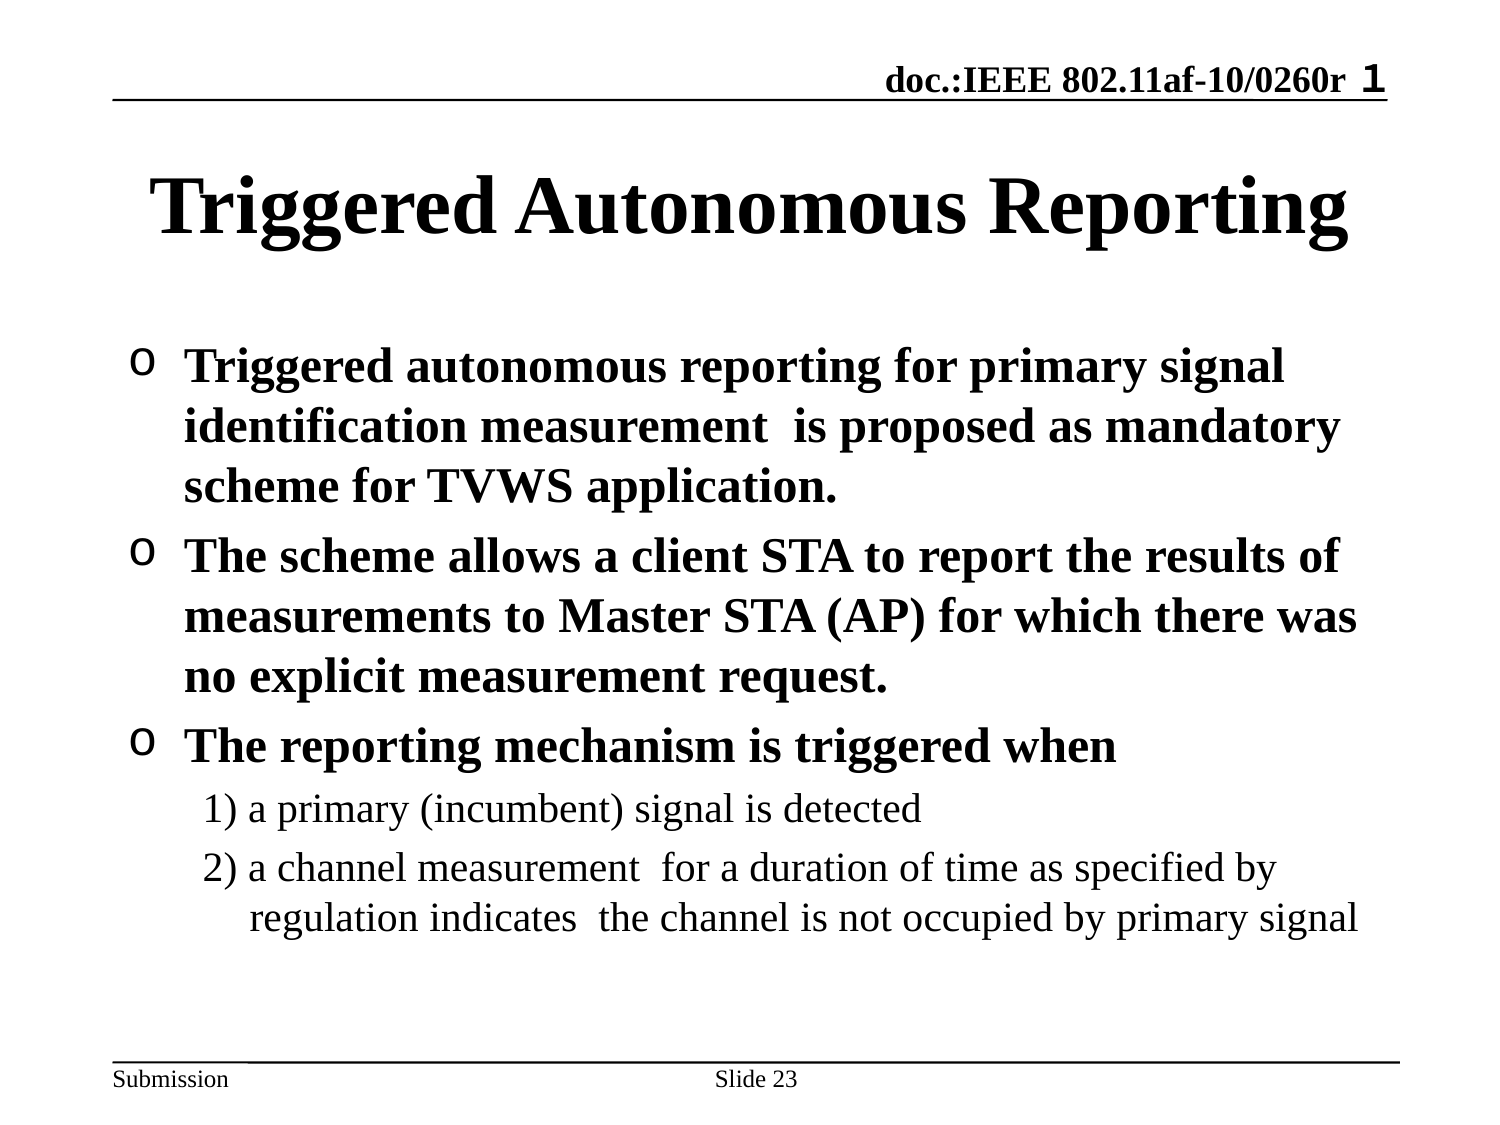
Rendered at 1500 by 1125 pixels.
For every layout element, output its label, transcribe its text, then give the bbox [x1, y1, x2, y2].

slide_number 23 [712, 1061, 800, 1093]
title Triggered Autonomous Reporting [112, 112, 1388, 288]
list Triggered autonomous reporting for primary signal identification measurement is proposed as mandatory scheme for TVWS application. The scheme allows a client STA to report the results of measurements to Master STA (AP) for which there was no explicit measurement request. The reporting mechanism is triggered when 1) a primary (incumbent) signal is detected 2) a channel measurement for a duration of time as specified by regulation indicates the channel is not occupied by primary signal [112, 324, 1388, 1001]
